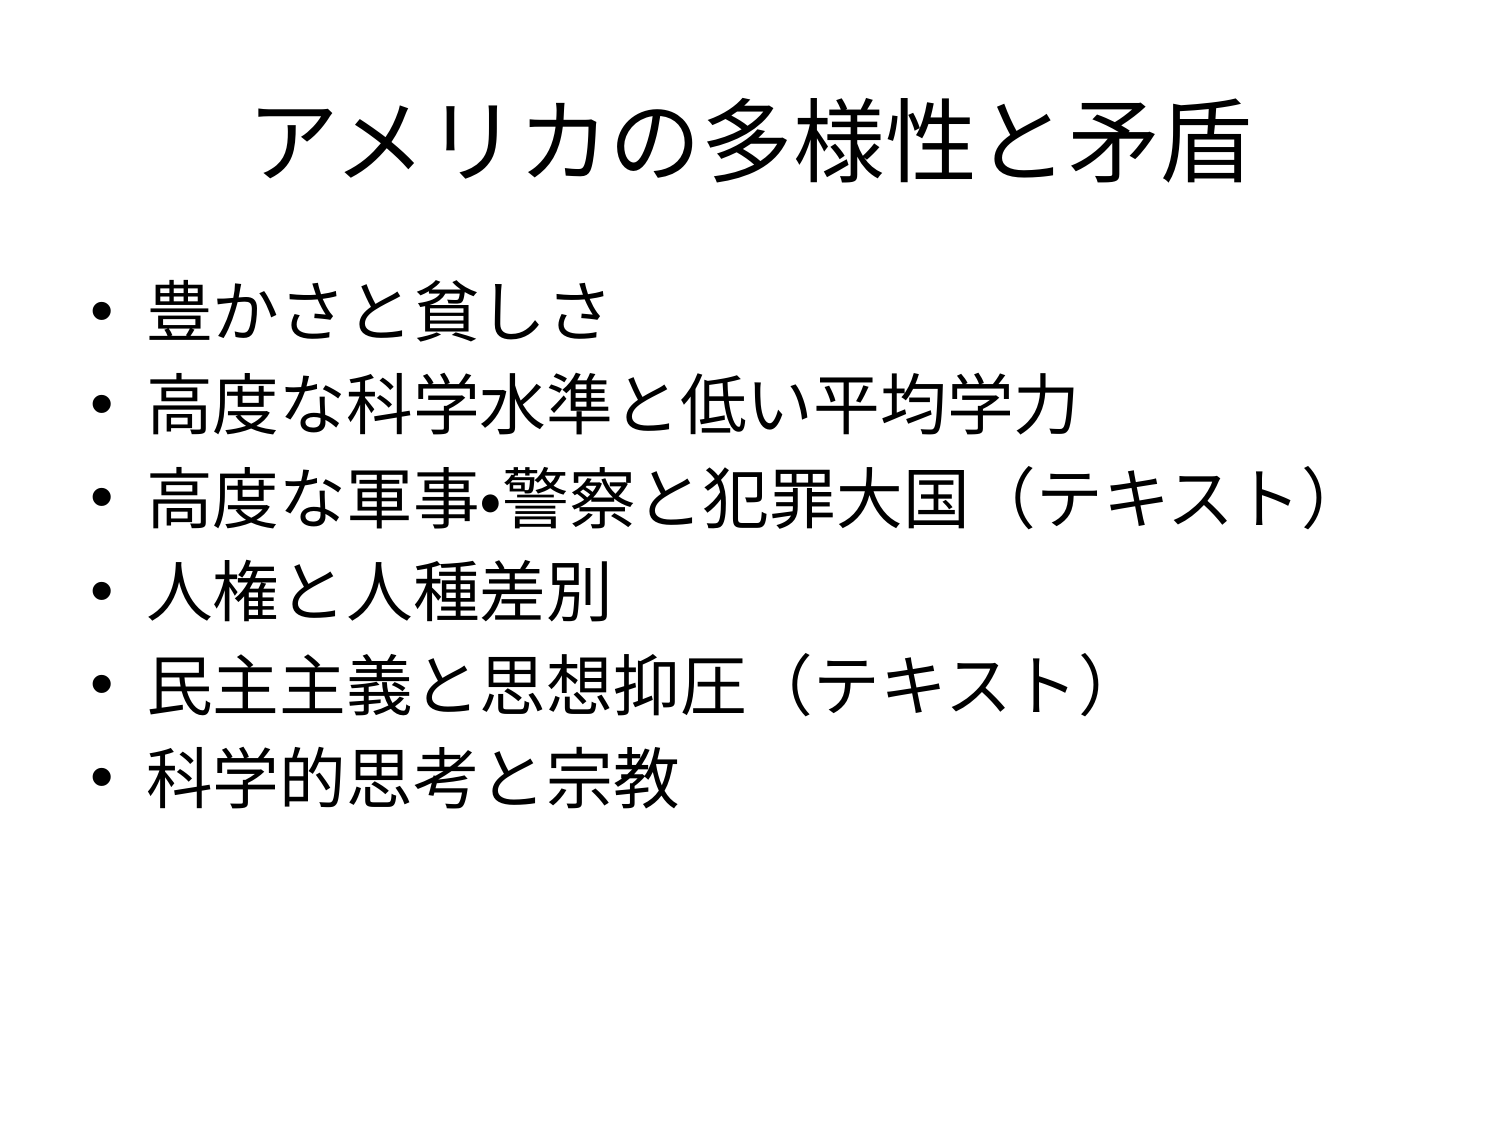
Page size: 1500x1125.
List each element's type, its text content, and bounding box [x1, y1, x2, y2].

title アメリカの多様性と矛盾 [75, 45, 1425, 233]
list 豊かさと貧しさ 高度な科学水準と低い平均学力 高度な軍事・警察と犯罪大国（テキスト） 人権と人種差別 民主主義と思想抑圧（テキスト） 科学的思考と宗教 [75, 262, 1425, 1005]
